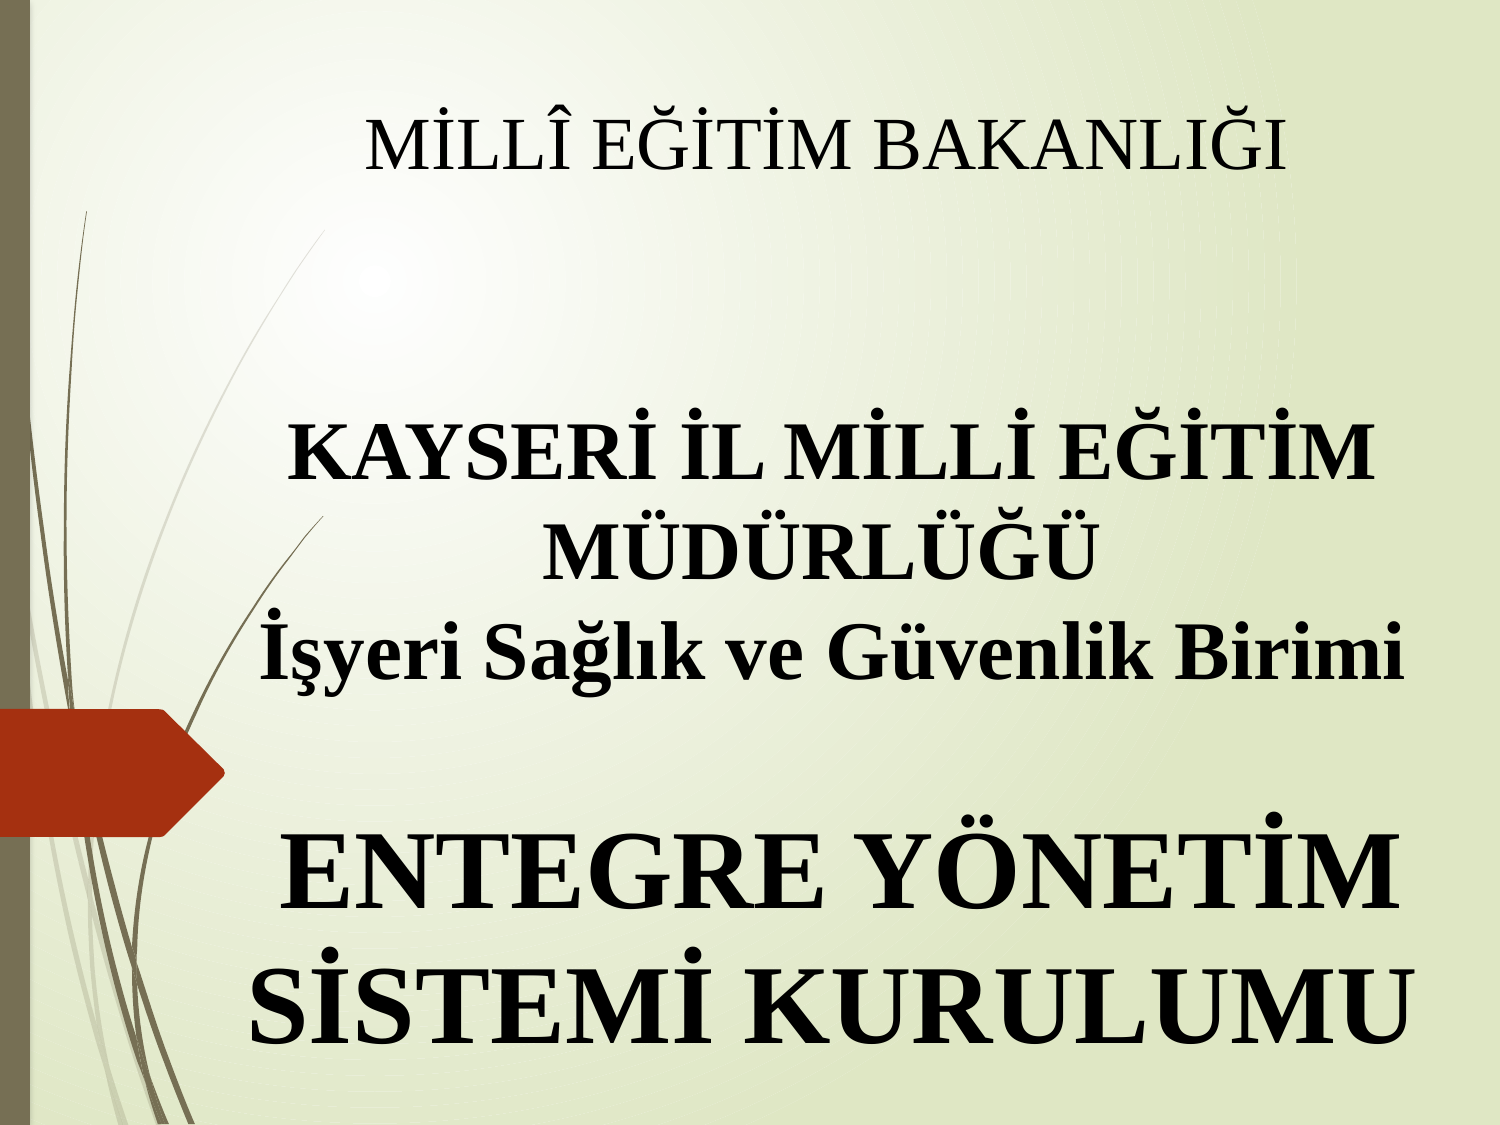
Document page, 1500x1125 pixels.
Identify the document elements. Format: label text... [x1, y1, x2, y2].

text_box KAYSERİ İL MİLLİ EĞİTİM MÜDÜRLÜĞÜ İşyeri Sağlık ve Güvenlik Birimi ENTEGRE YÖNETİM SİSTEMİ KURULUMU [88, 403, 1500, 1067]
text_box MİLLÎ EĞİTİM BAKANLIĞI [216, 87, 1438, 193]
